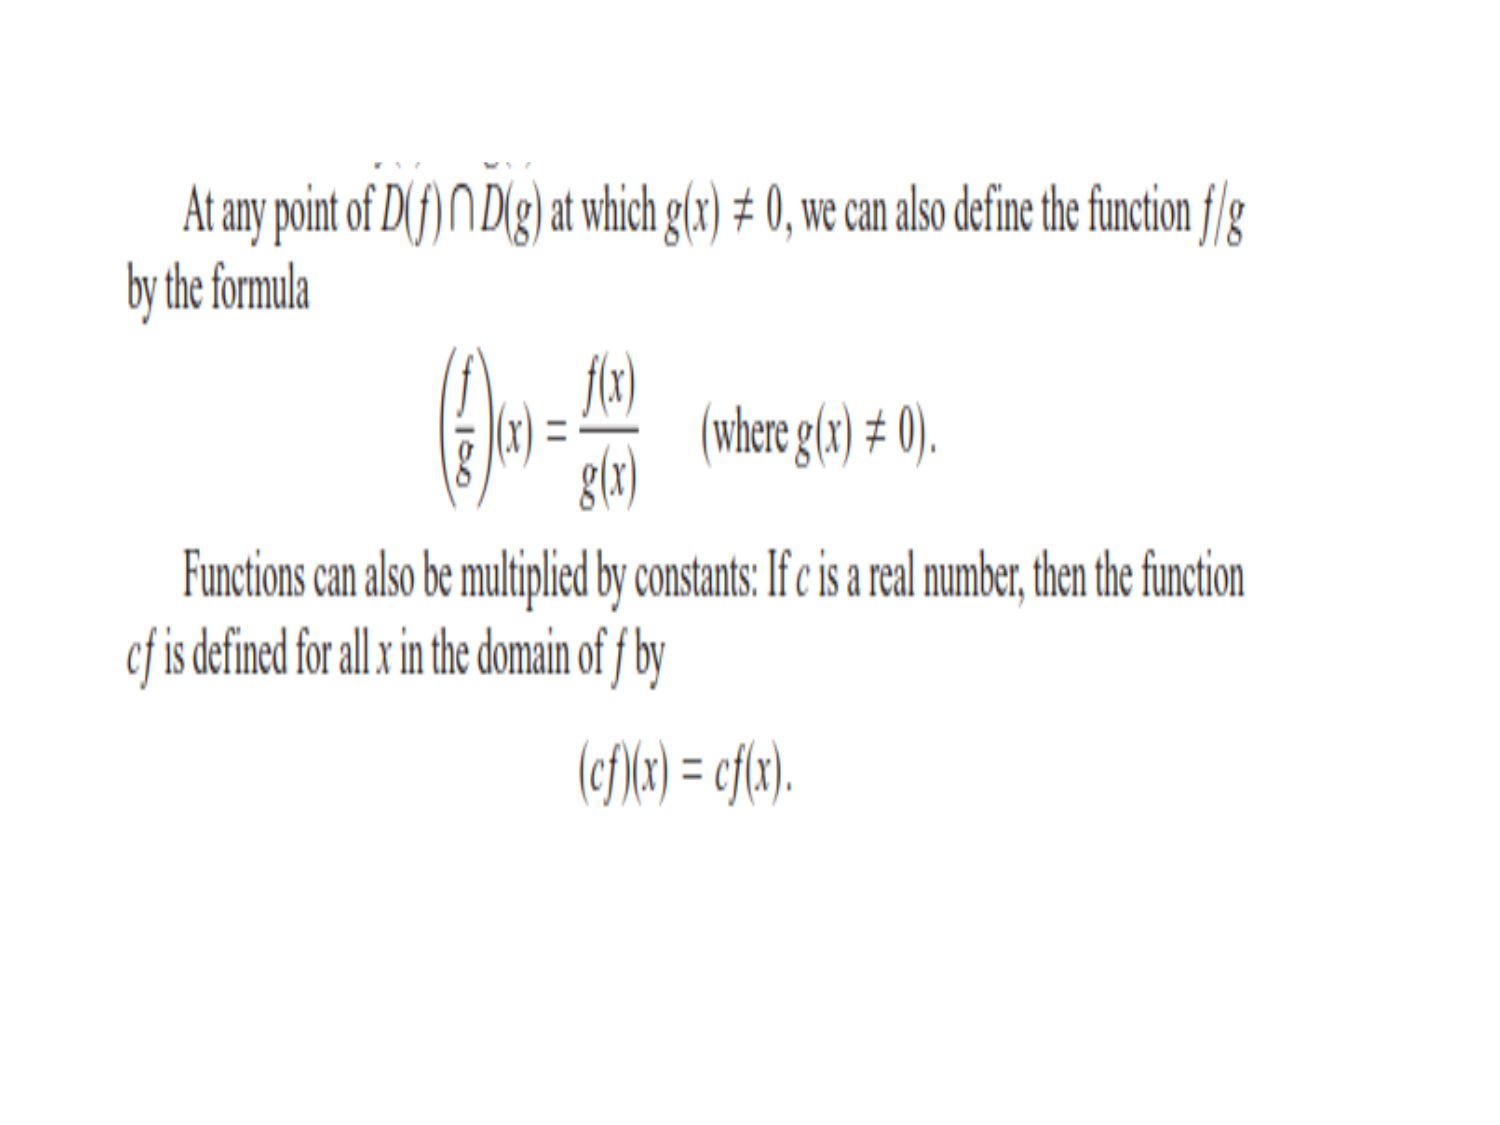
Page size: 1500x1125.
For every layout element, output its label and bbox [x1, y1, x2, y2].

picture [62, 162, 1376, 851]
